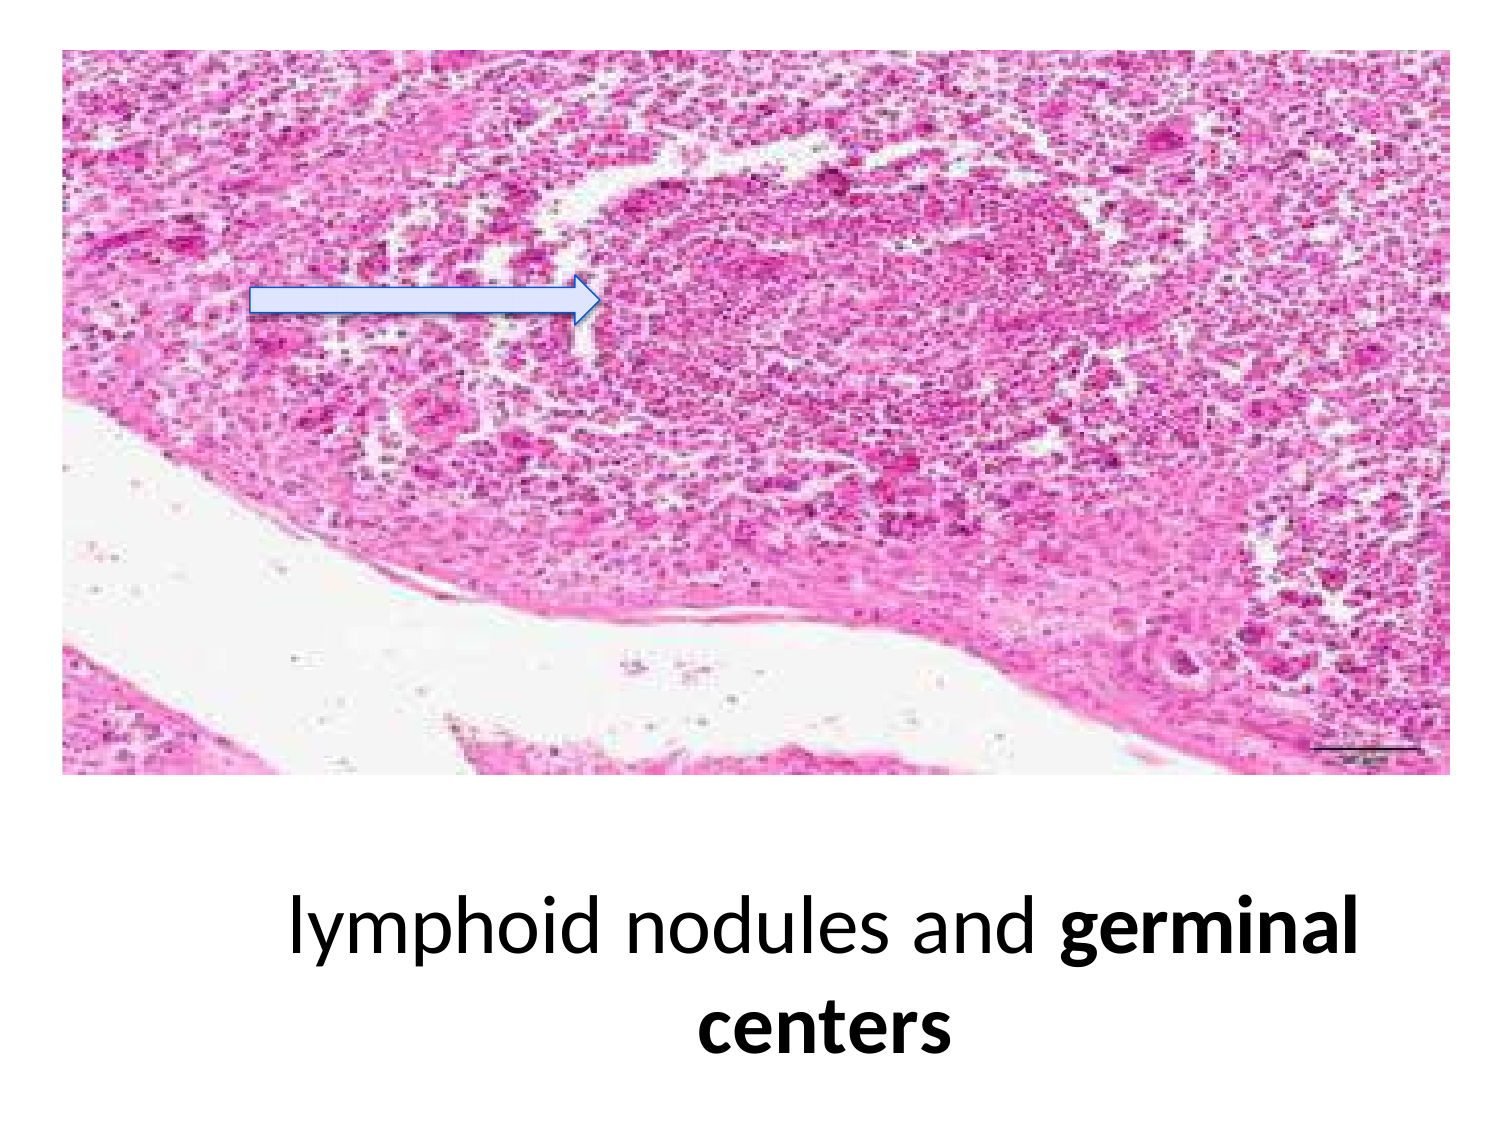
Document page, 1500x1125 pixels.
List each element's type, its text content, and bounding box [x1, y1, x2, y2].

text_box [576, 275, 600, 299]
text_box [249, 275, 600, 325]
text_box [249, 313, 574, 325]
text_box [242, 269, 608, 337]
text_box [249, 275, 574, 287]
text_box [576, 301, 600, 325]
text_box [62, 50, 1450, 775]
text_box lymphoid nodules and germinal centers [285, 869, 1364, 1070]
